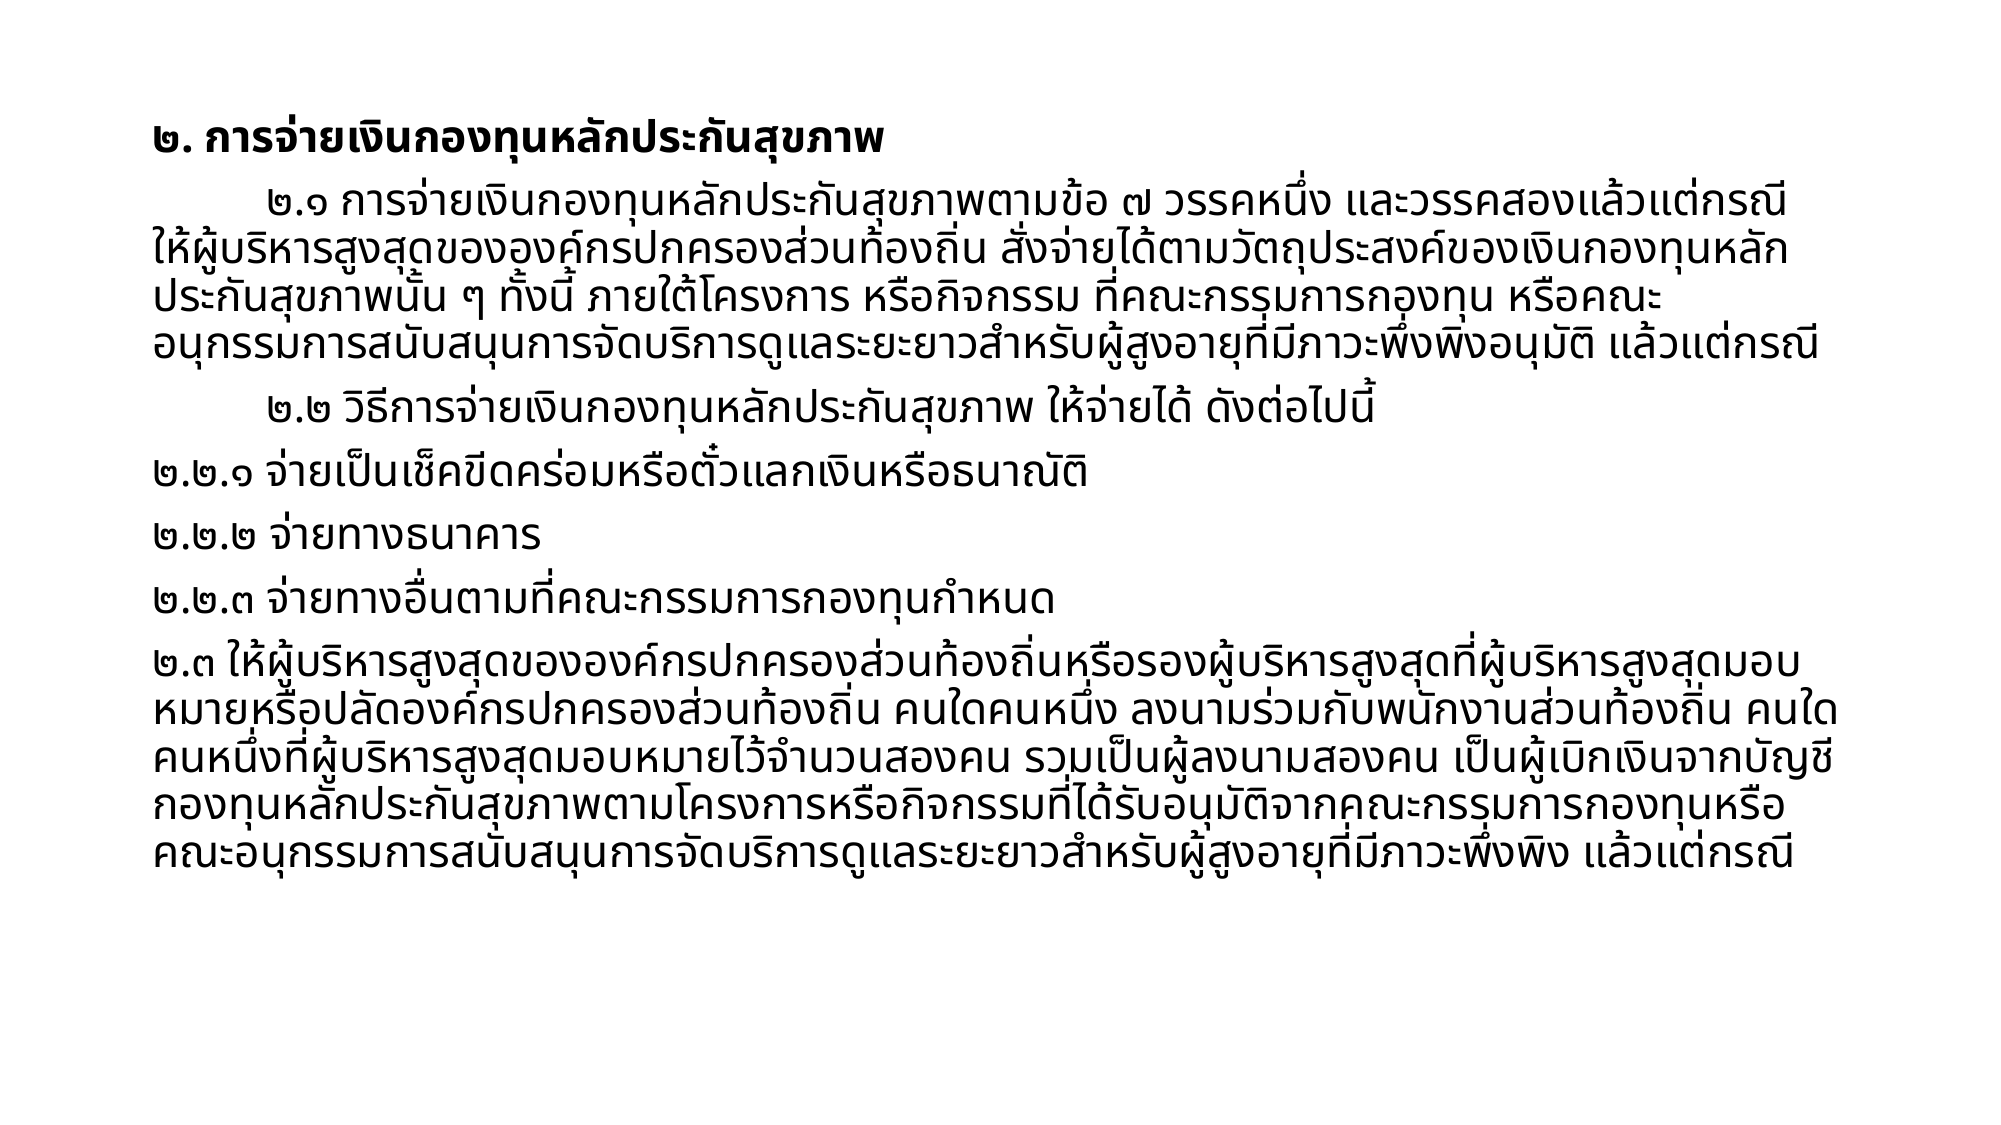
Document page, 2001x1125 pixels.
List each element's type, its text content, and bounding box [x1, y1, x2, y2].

list ๒. การจ่ายเงินกองทุนหลักประกันสุขภาพ ๒.๑ การจ่ายเงินกองทุนหลักประกันสุขภาพตามข้อ ๗ วรรคหนึ่ง และวรรคสองแล้วแต่กรณี ให้ผู้บริหารสูงสุดขององค์กรปกครองส่วนท้องถิ่น สั่งจ่ายได้ตามวัตถุประสงค์ของเงินกองทุนหลักประกันสุขภาพนั้น ๆ ทั้งนี้ ภายใต้โครงการ หรือกิจกรรม ที่คณะกรรมการกองทุน หรือคณะอนุกรรมการสนับสนุนการจัดบริการดูแลระยะยาวสำหรับผู้สูงอายุที่มีภาวะพึ่งพิงอนุมัติ แล้วแต่กรณี ๒.๒ วิธีการจ่ายเงินกองทุนหลักประกันสุขภาพ ให้จ่ายได้ ดังต่อไปนี้ ๒.๒.๑ จ่ายเป็นเช็คขีดคร่อมหรือตั๋วแลกเงินหรือธนาณัติ ๒.๒.๒ จ่ายทางธนาคาร ๒.๒.๓ จ่ายทางอื่นตามที่คณะกรรมการกองทุนกำหนด ๒.๓ ให้ผู้บริหารสูงสุดขององค์กรปกครองส่วนท้องถิ่นหรือรองผู้บริหารสูงสุดที่ผู้บริหารสูงสุดมอบหมายหรือปลัดองค์กรปกครองส่วนท้องถิ่น คนใดคนหนึ่ง ลงนามร่วมกับพนักงานส่วนท้องถิ่น คนใดคนหนึ่งที่ผู้บริหารสูงสุดมอบหมายไว้จำนวนสองคน รวมเป็นผู้ลงนามสองคน เป็นผู้เบิกเงินจากบัญชีกองทุนหลักประกันสุขภาพตามโครงการหรือกิจกรรมที่ได้รับอนุมัติจากคณะกรรมการกองทุนหรือคณะอนุกรรมการสนับสนุนการจัดบริการดูแลระยะยาวสำหรับผู้สูงอายุที่มีภาวะพึ่งพิง แล้วแต่กรณี [137, 106, 1863, 1014]
